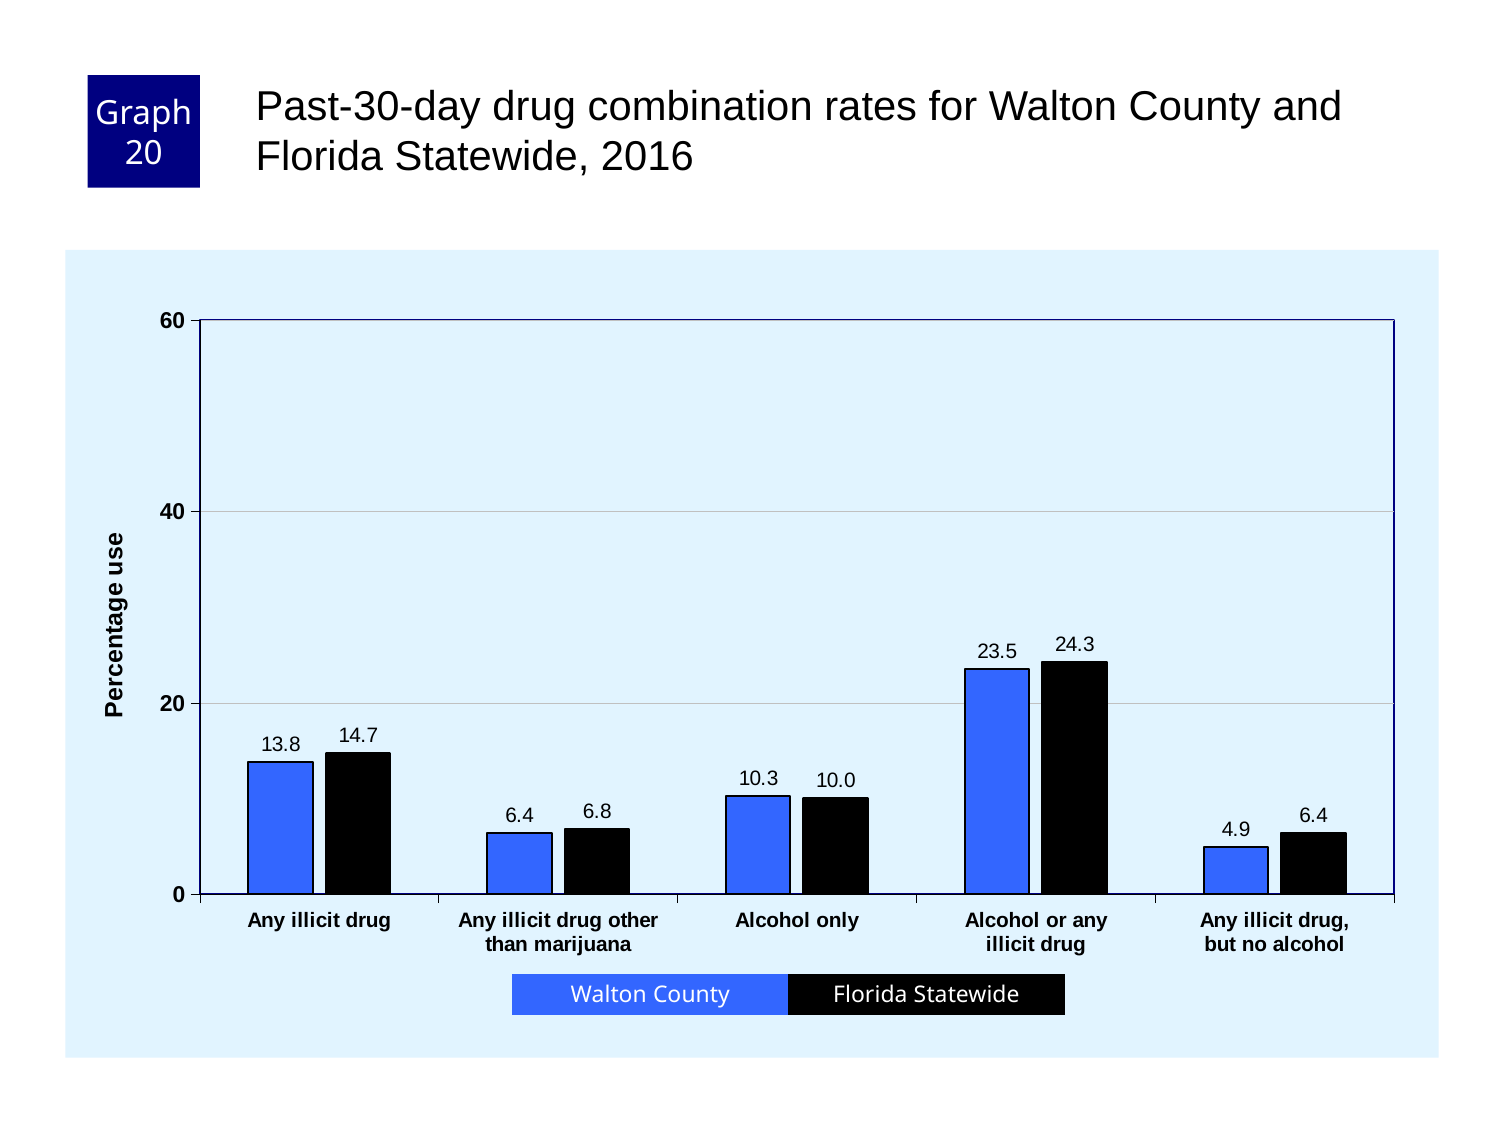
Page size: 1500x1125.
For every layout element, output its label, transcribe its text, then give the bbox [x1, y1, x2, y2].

chart [64, 249, 1439, 1059]
text_box Graph 20 [87, 75, 200, 188]
text_box Past-30-day drug combination rates for Walton County and Florida Statewide, 2016 [251, 75, 1439, 200]
